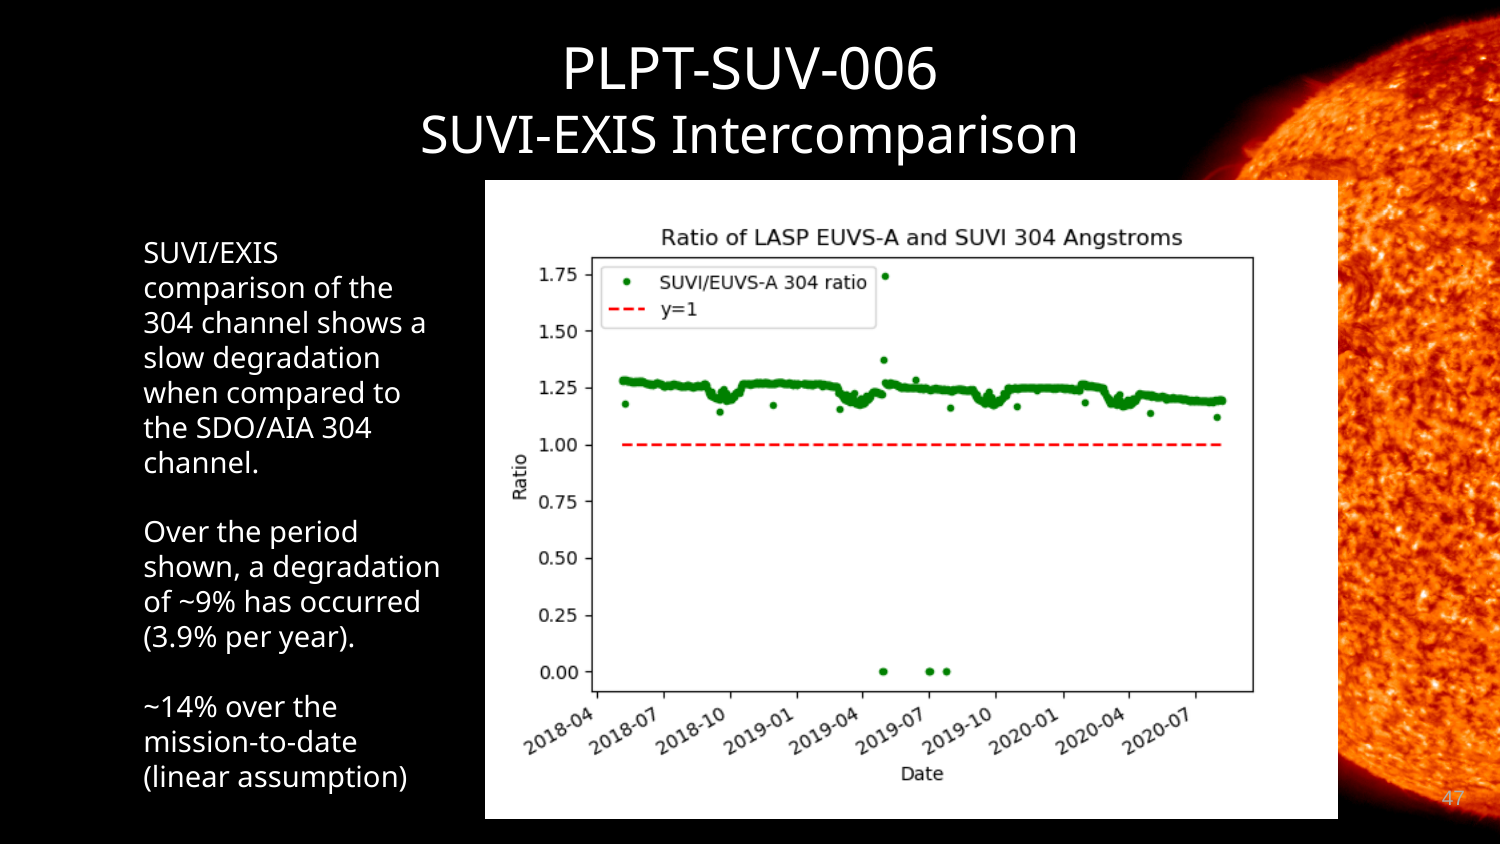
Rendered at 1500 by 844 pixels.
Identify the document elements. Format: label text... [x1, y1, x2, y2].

slide_number ‹#› [1389, 764, 1480, 830]
title PLPT-SUV-006 SUVI-EXIS Intercomparison [51, 16, 1449, 156]
picture [485, 0, 1500, 844]
text_box SUVI/EXIS comparison of the 304 channel shows a slow degradation when compared to the SDO/AIA 304 channel. Over the period shown, a degradation of ~9% has occurred (3.9% per year). ~14% over the mission-to-date (linear assumption) [128, 219, 461, 770]
